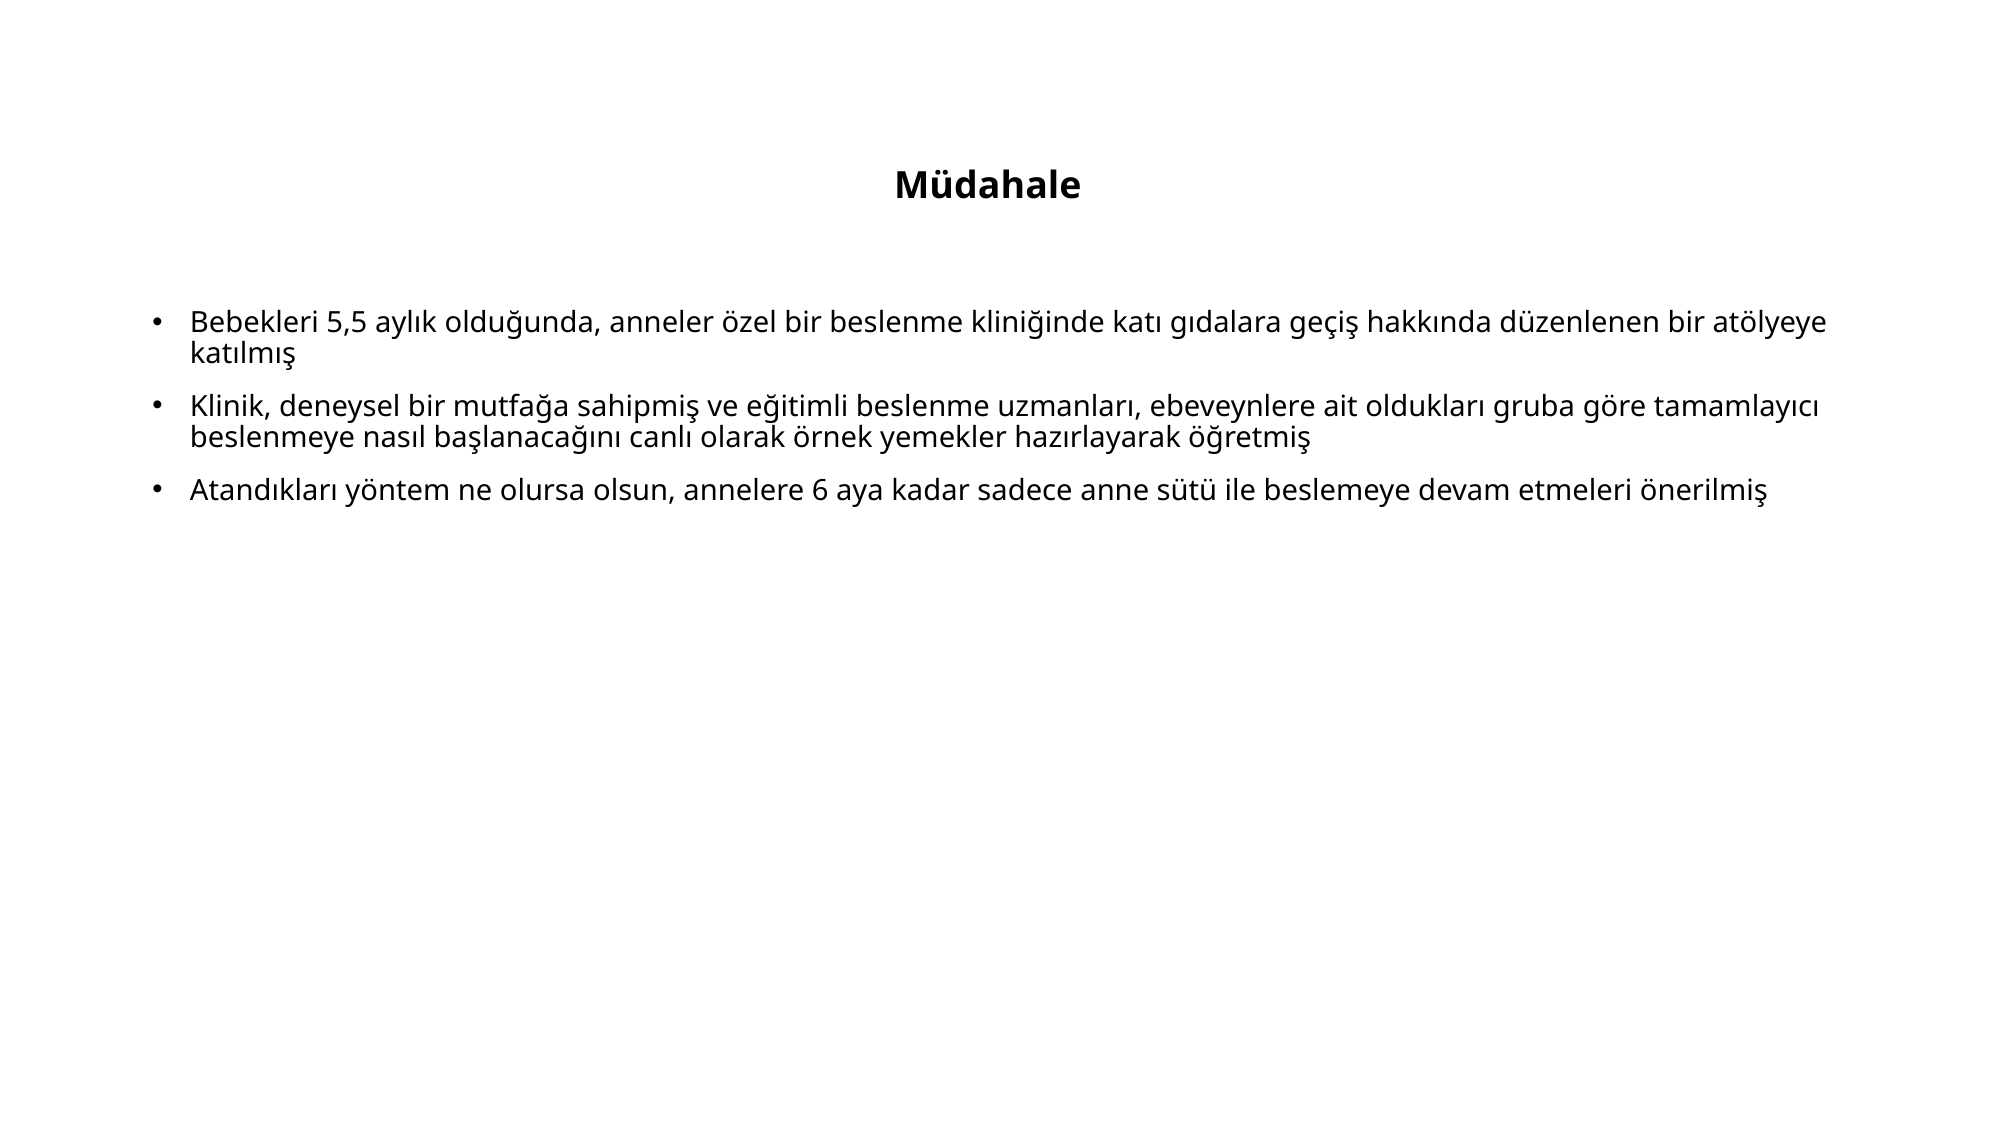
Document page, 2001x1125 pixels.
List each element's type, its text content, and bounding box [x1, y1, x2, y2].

title Müdahale [137, 59, 1863, 278]
list Bebekleri 5,5 aylık olduğunda, anneler özel bir beslenme kliniğinde katı gıdalara geçiş hakkında düzenlenen bir atölyeye katılmış Klinik, deneysel bir mutfağa sahipmiş ve eğitimli beslenme uzmanları, ebeveynlere ait oldukları gruba göre tamamlayıcı beslenmeye nasıl başlanacağını canlı olarak örnek yemekler hazırlayarak öğretmiş Atandıkları yöntem ne olursa olsun, annelere 6 aya kadar sadece anne sütü ile beslemeye devam etmeleri önerilmiş [137, 299, 1863, 1014]
